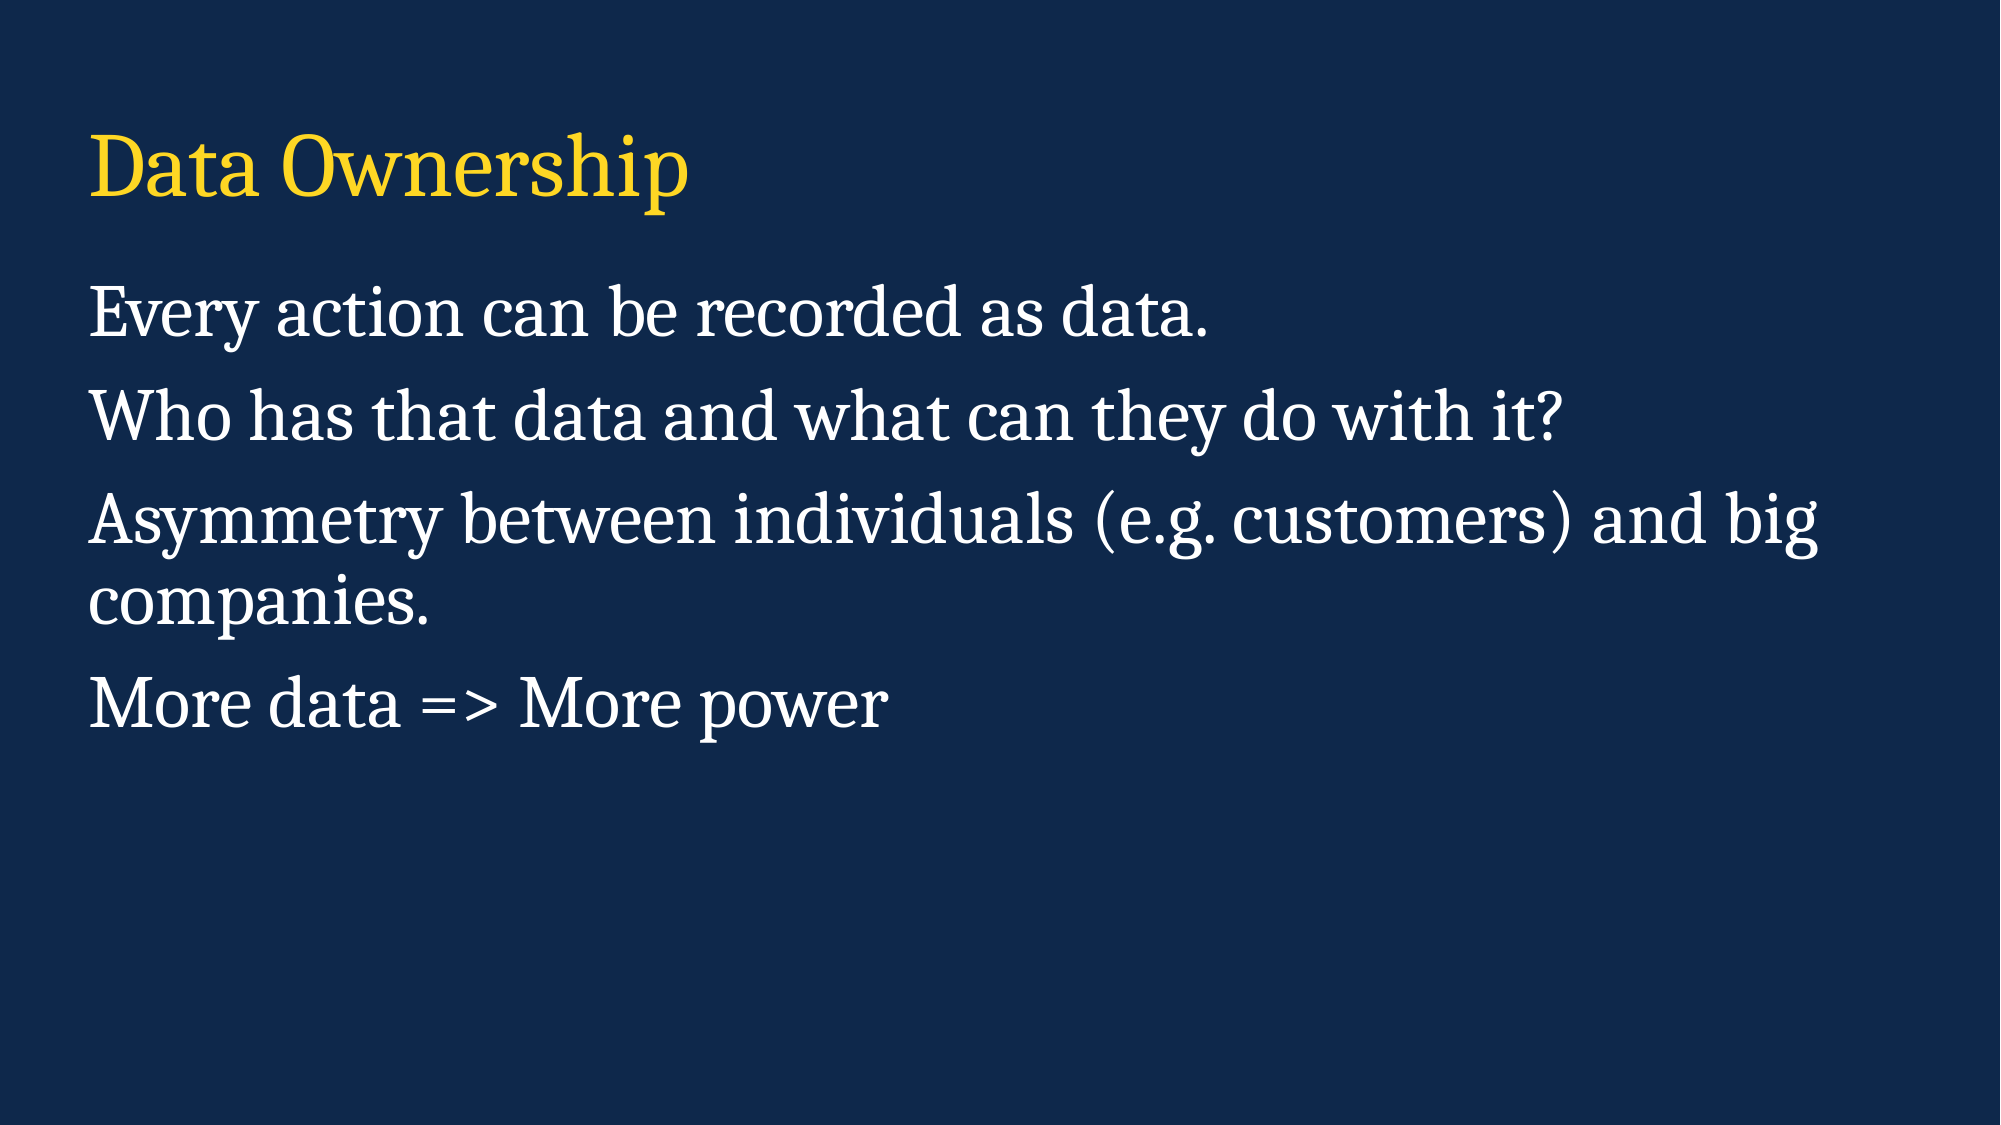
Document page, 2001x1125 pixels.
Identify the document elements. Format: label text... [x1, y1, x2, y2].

title Data Ownership [68, 97, 1932, 223]
list Every action can be recorded as data. Who has that data and what can they do with it? Asymmetry between individuals (e.g. customers) and big companies. More data => More power [68, 252, 1932, 1000]
